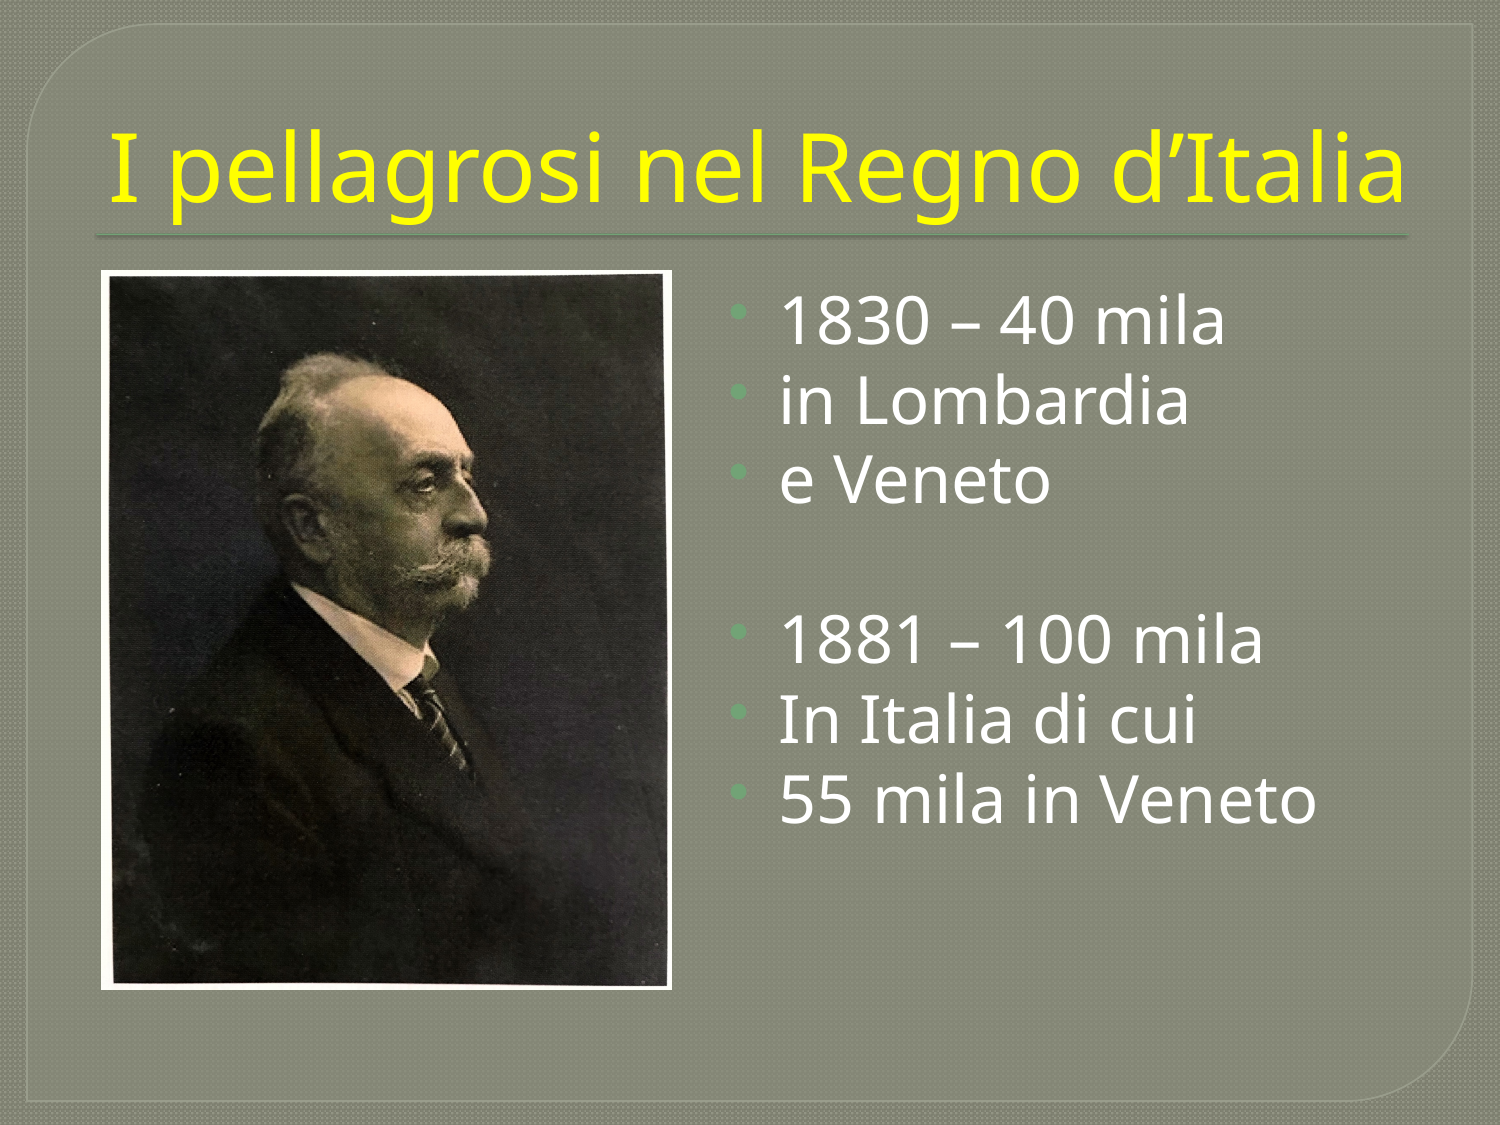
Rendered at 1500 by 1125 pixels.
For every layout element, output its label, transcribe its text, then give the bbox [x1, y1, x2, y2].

title I pellagrosi nel Regno d’Italia [75, 41, 1425, 230]
picture [101, 269, 673, 990]
list 1830 – 40 mila in Lombardia e Veneto 1881 – 100 mila In Italia di cui 55 mila in Veneto [716, 270, 1425, 1013]
